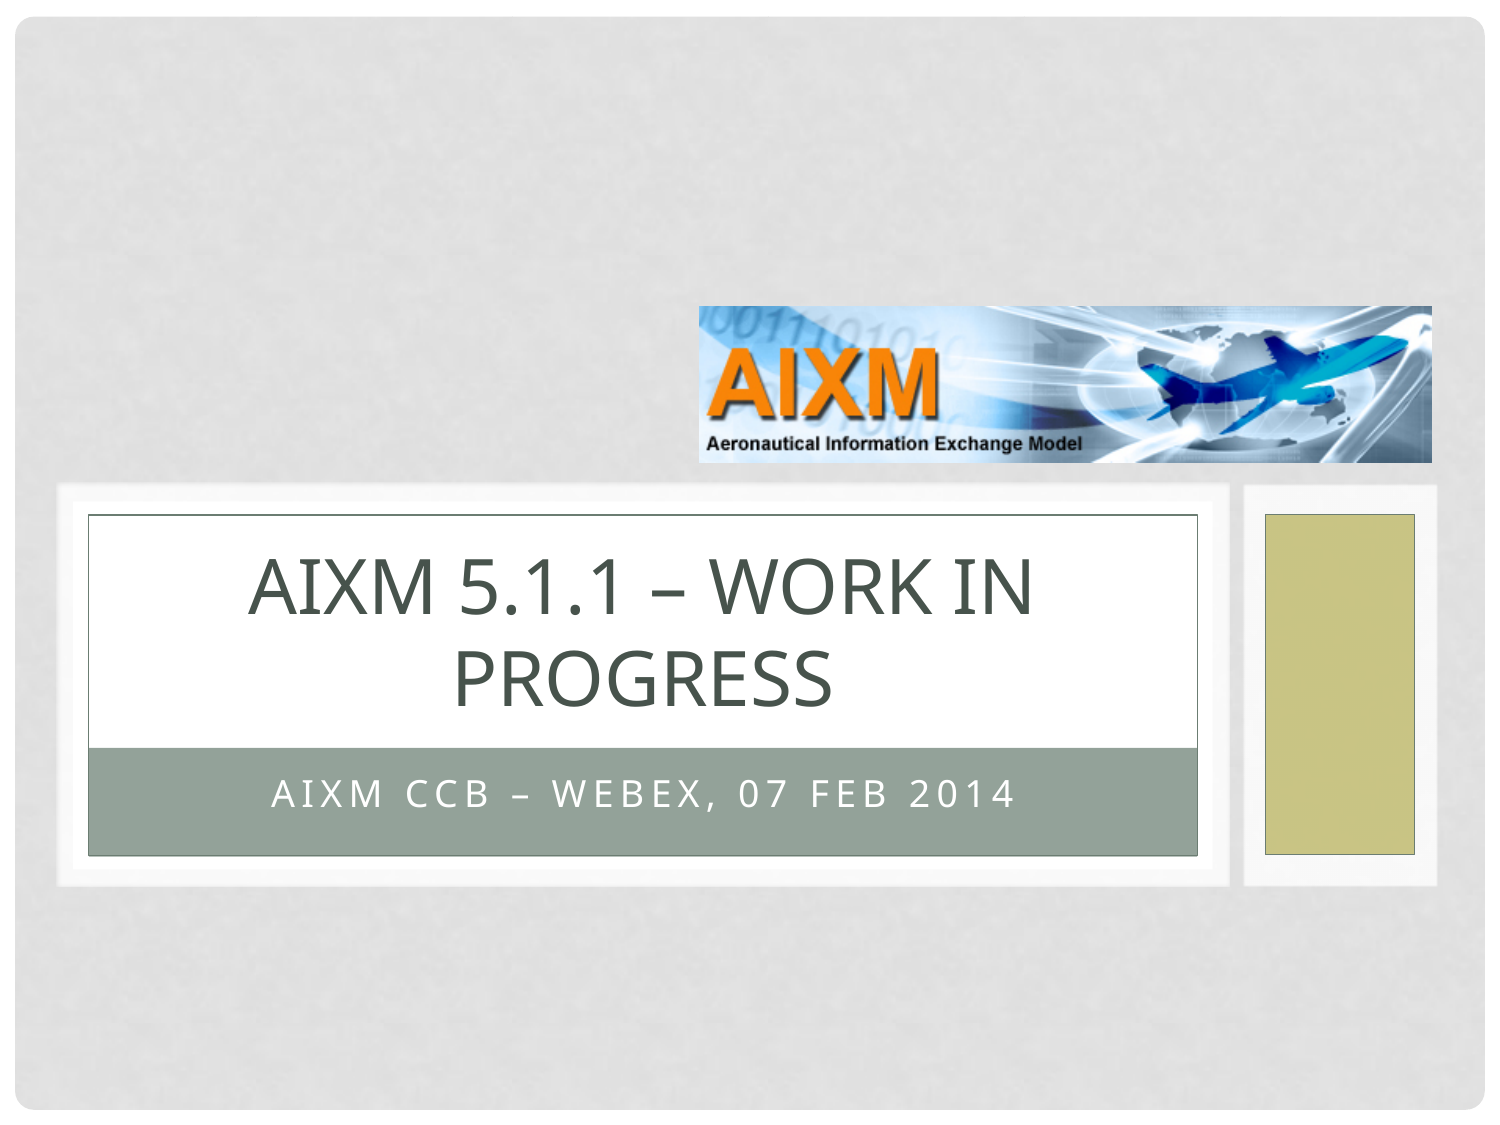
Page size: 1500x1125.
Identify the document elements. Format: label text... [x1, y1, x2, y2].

picture [699, 305, 1432, 463]
title AIXM 5.1.1 – Work in Progress [99, 529, 1187, 730]
subtitle AIXM CCB – Webex, 07 FEB 2014 [105, 762, 1181, 838]
